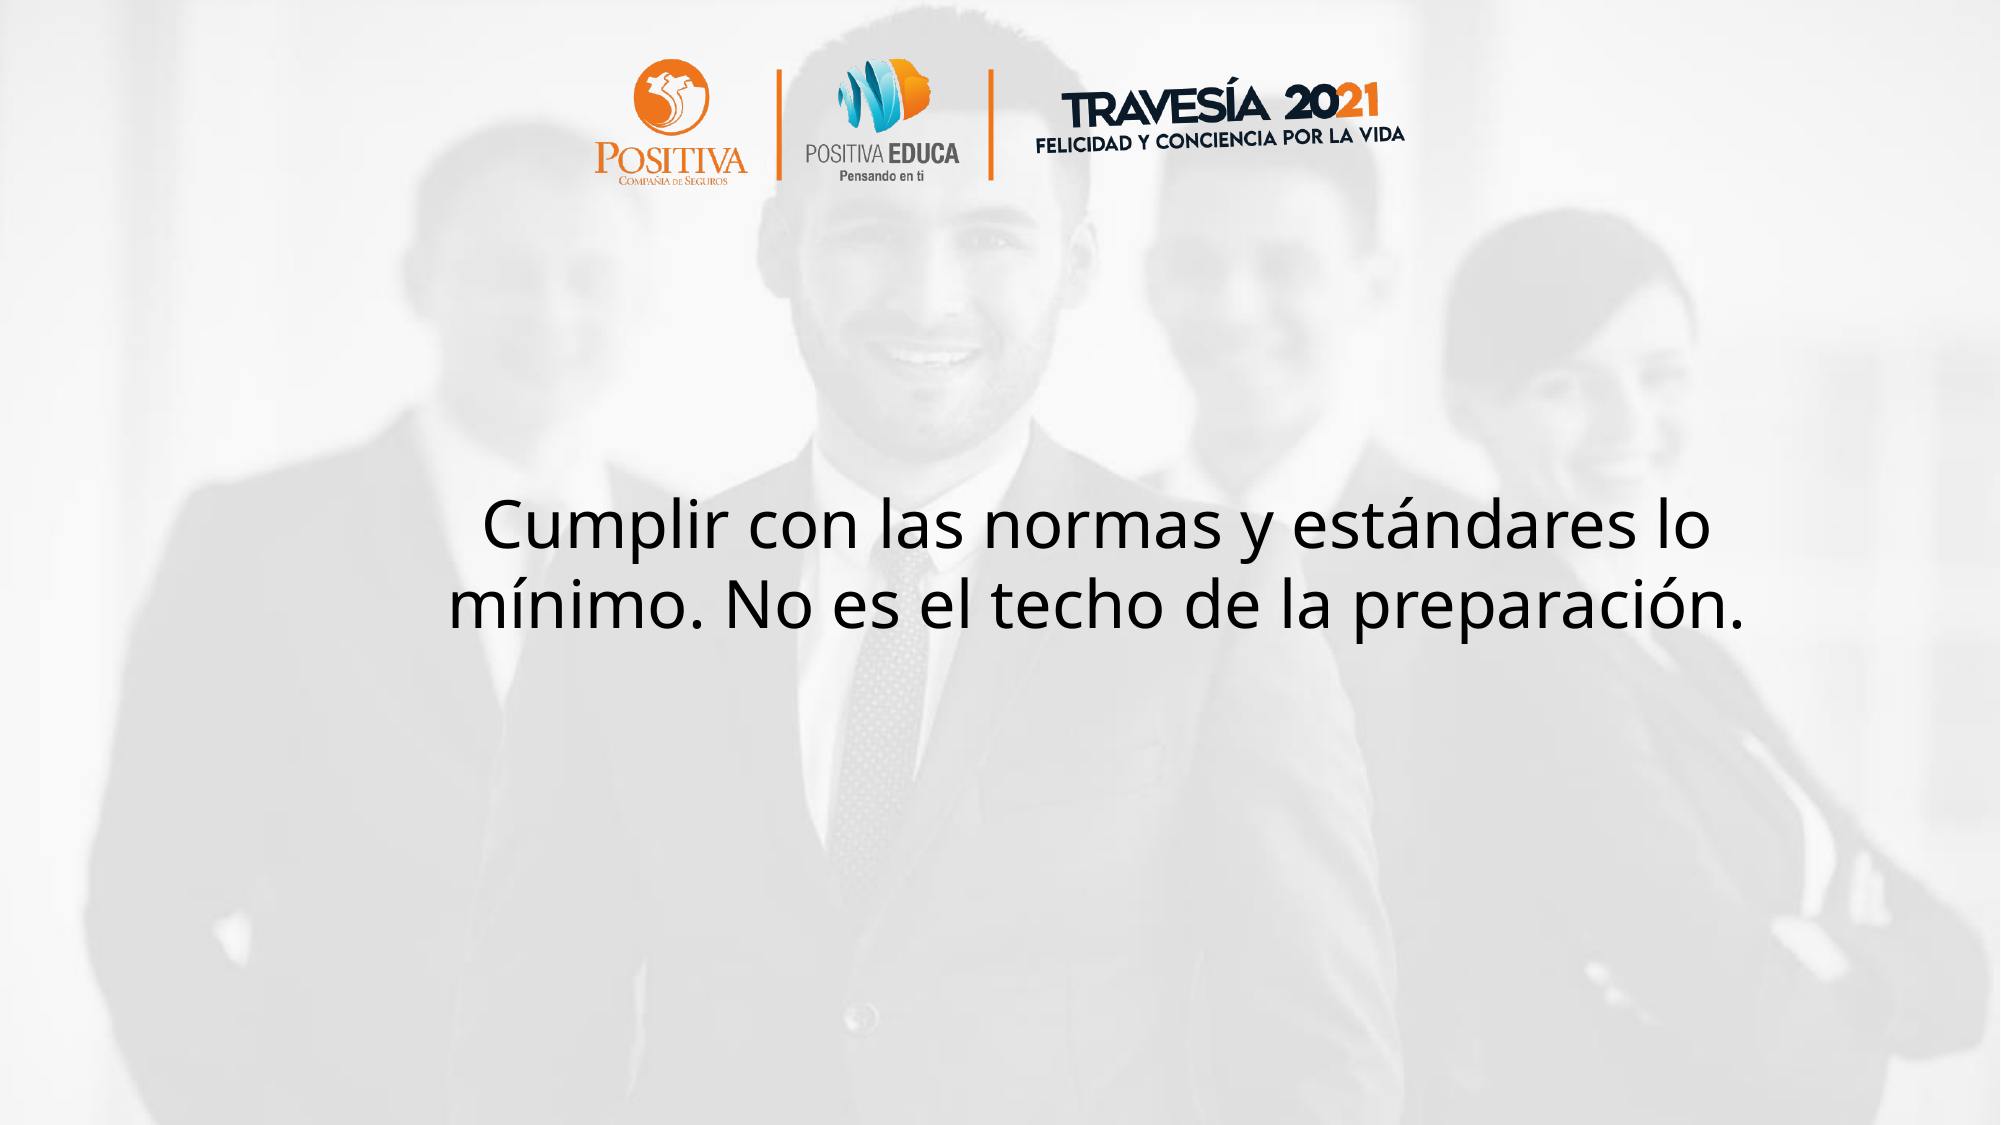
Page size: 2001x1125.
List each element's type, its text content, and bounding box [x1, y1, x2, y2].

picture [0, 0, 2001, 1125]
text_box Cumplir con las normas y estándares lo mínimo. No es el techo de la preparación. [344, 474, 1852, 649]
